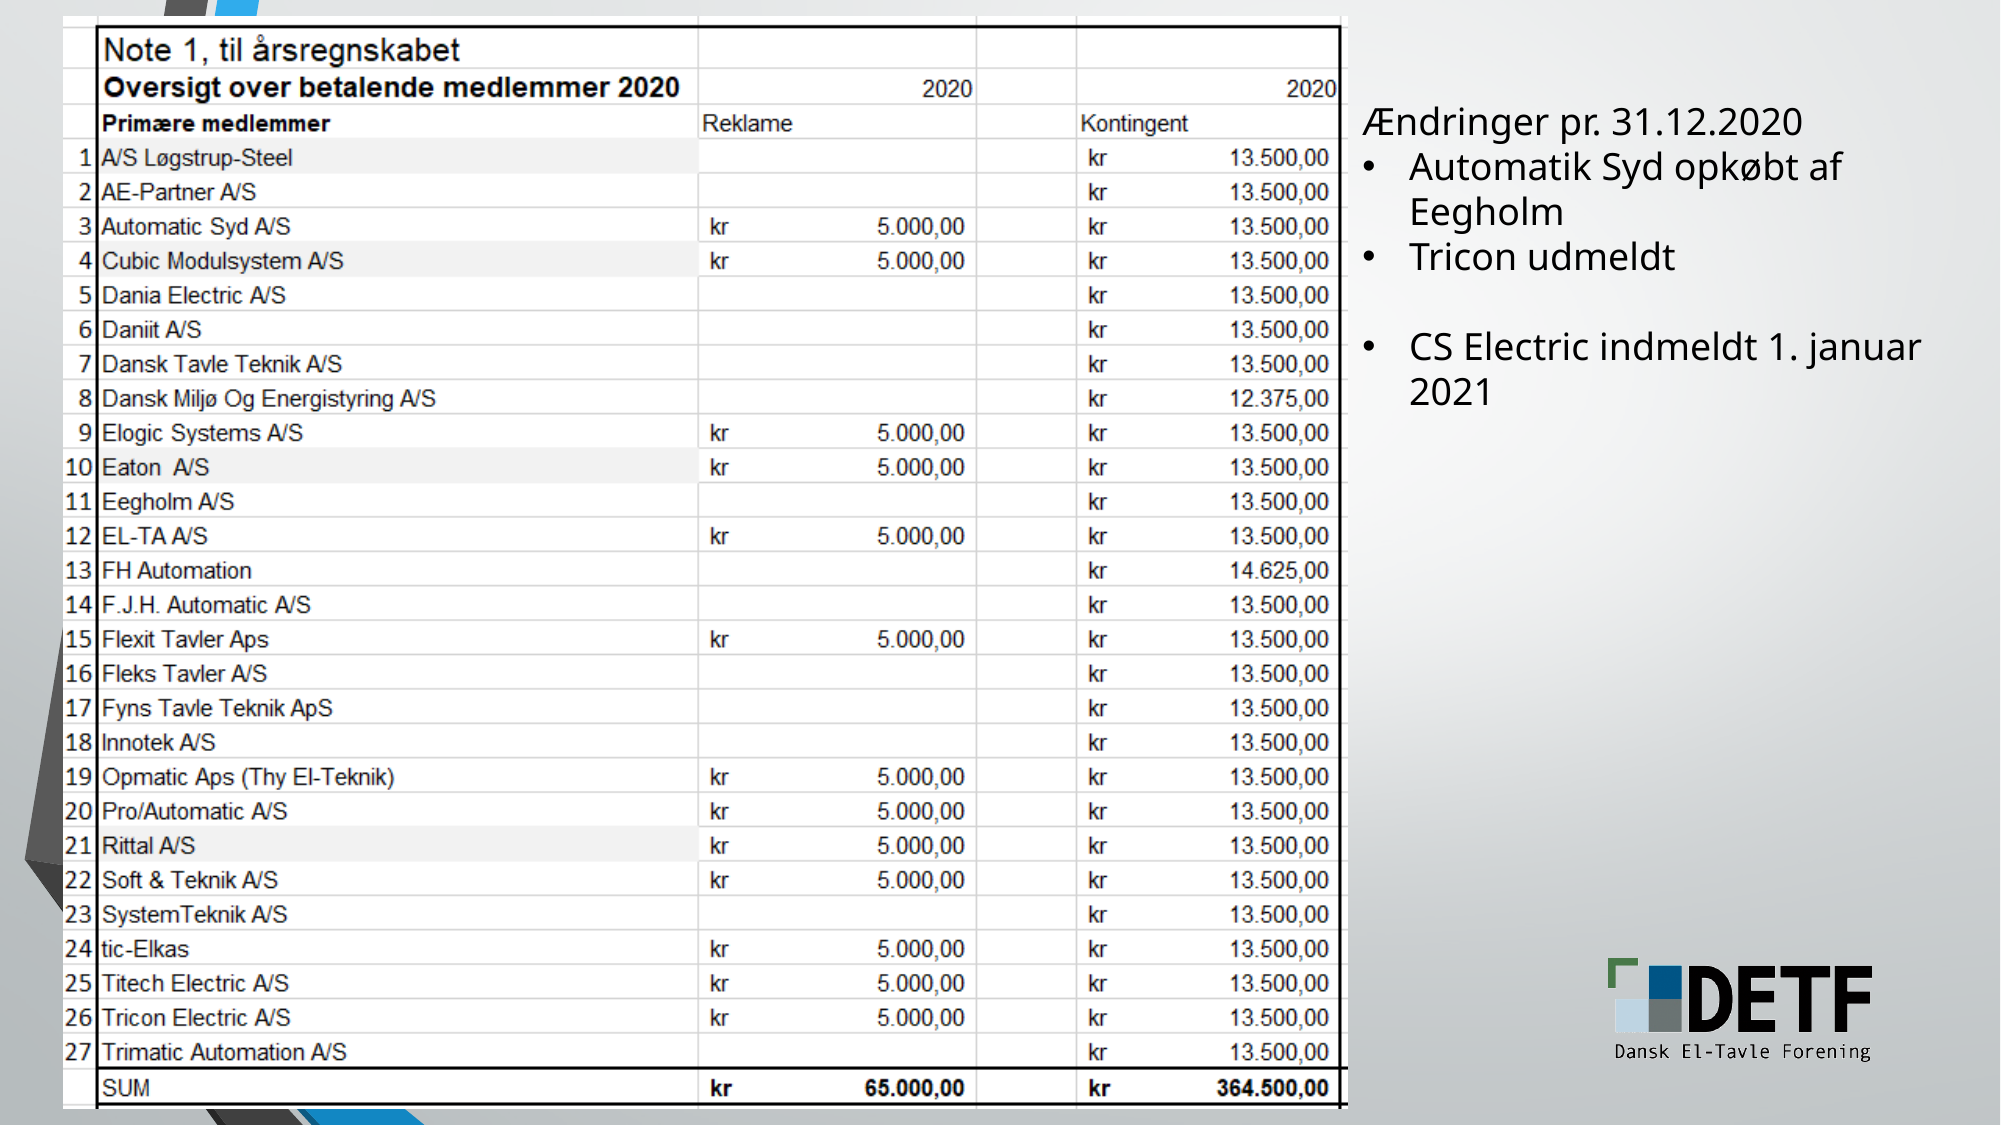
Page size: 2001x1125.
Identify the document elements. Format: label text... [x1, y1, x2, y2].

picture [1607, 958, 1872, 1063]
picture [62, 16, 1348, 1109]
text_box Ændringer pr. 31.12.2020 Automatik Syd opkøbt af Eegholm Tricon udmeldt CS Electric indmeldt 1. januar 2021 [1348, 90, 2000, 421]
